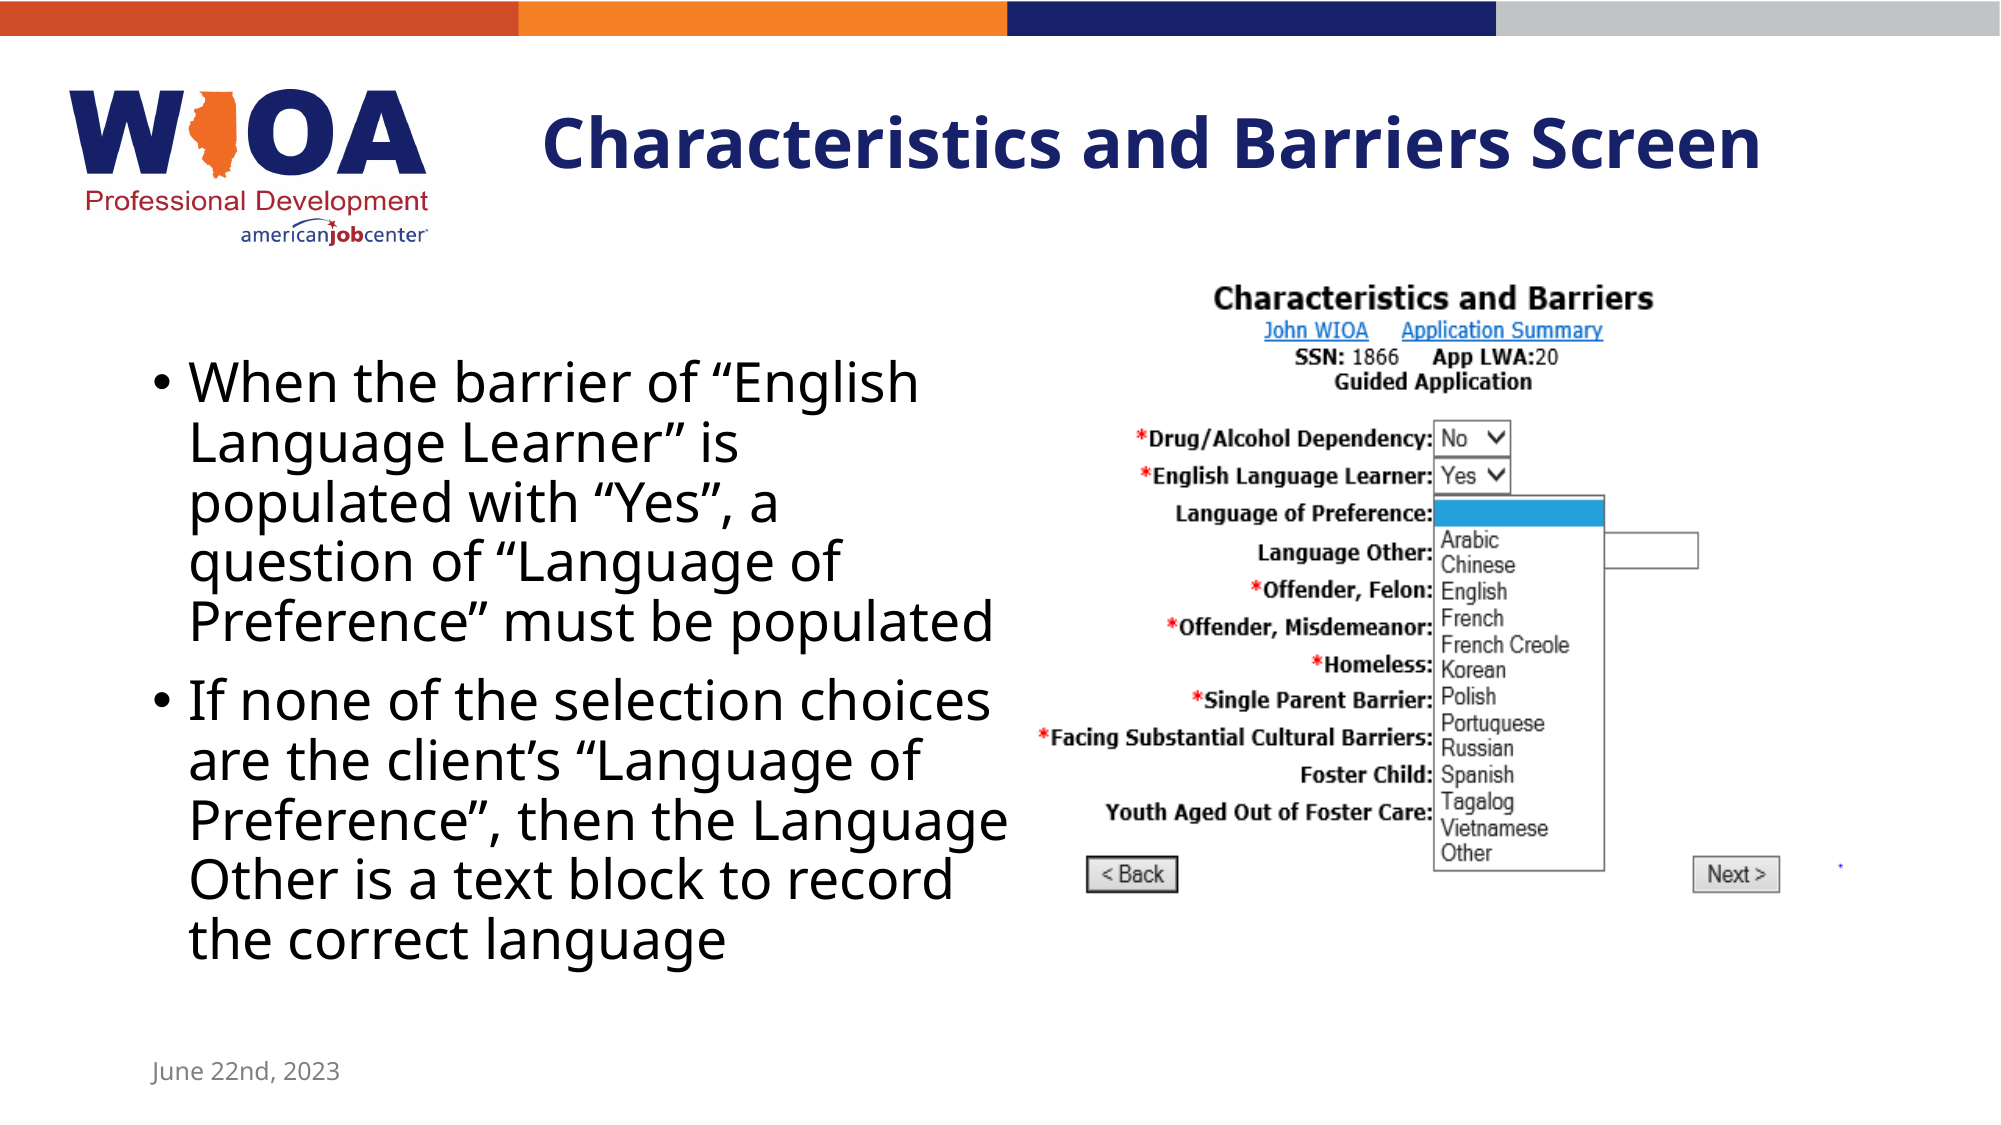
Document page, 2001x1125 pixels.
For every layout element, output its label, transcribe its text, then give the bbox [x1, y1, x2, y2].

title Characteristics and Barriers Screen [526, 100, 1808, 193]
picture [0, 0, 2000, 1125]
footer June 22nd, 2023 [137, 1042, 1338, 1103]
list When the barrier of “English Language Learner” is populated with “Yes”, a question of “Language of Preference” must be populated If none of the selection choices are the client’s “Language of Preference”, then the Language Other is a text block to record the correct language [137, 347, 1028, 1014]
